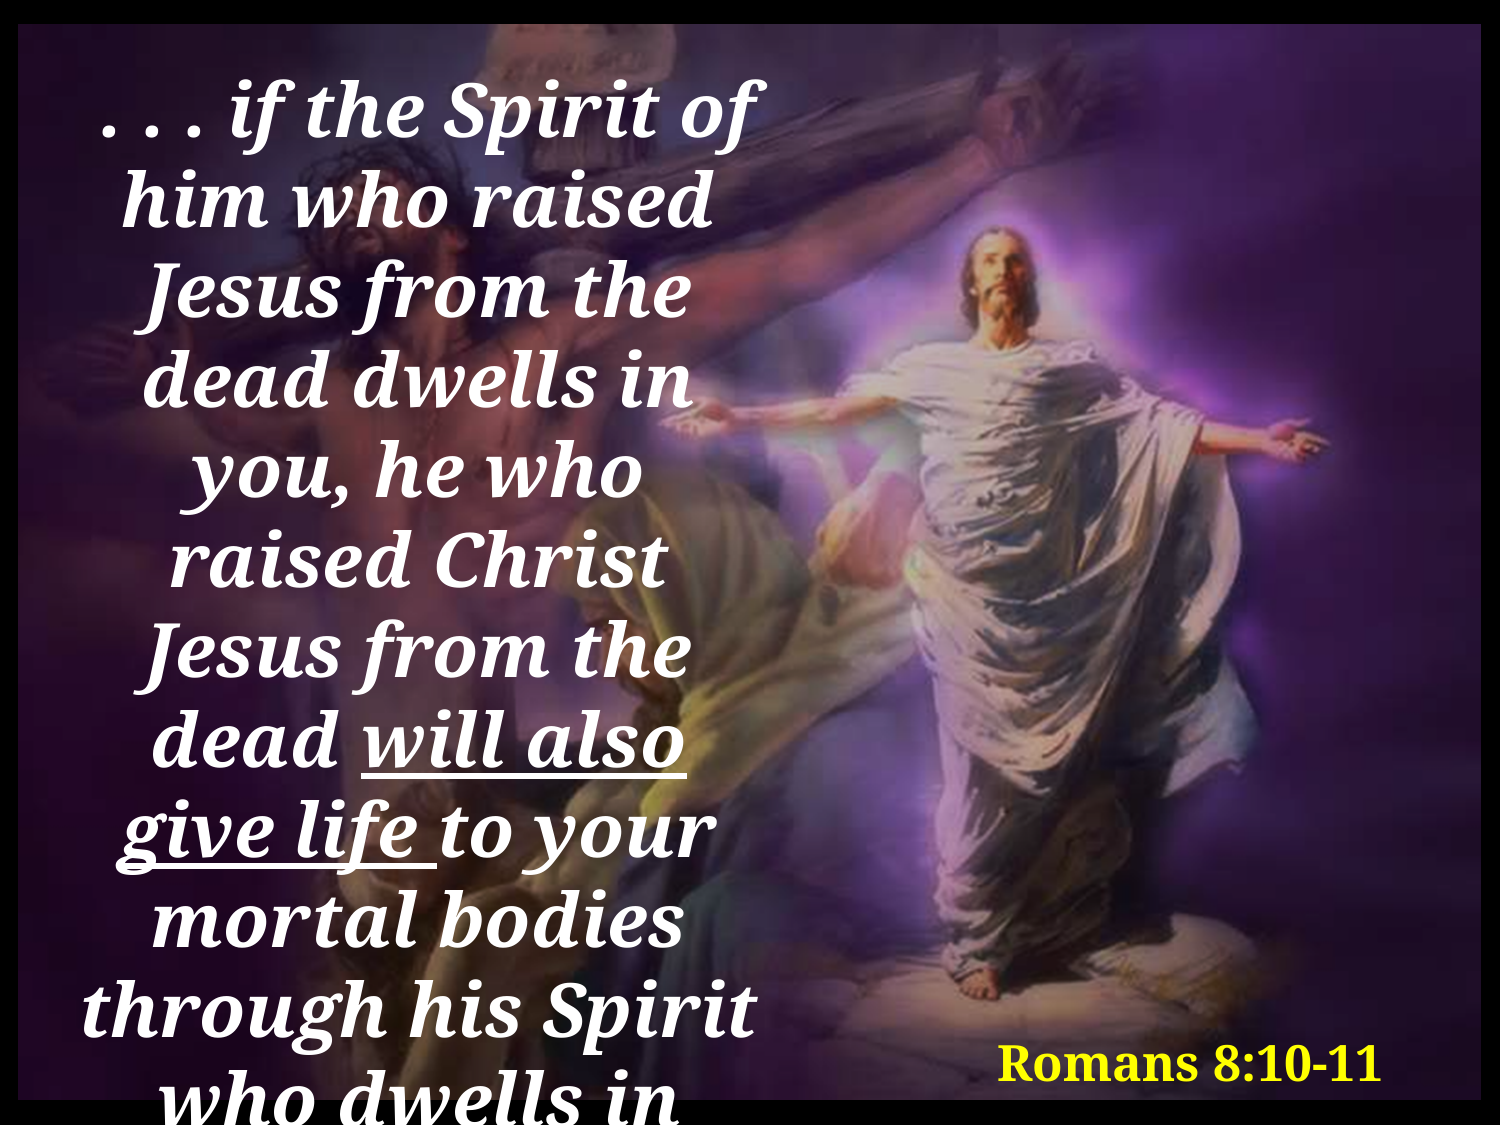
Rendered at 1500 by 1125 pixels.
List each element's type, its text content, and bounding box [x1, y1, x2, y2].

text_box . . . if the Spirit of him who raised Jesus from the dead dwells in you, he who raised Christ Jesus from the dead will also give life to your mortal bodies through his Spirit who dwells in you.” [62, 1109, 775, 1125]
picture [18, 24, 1482, 1101]
